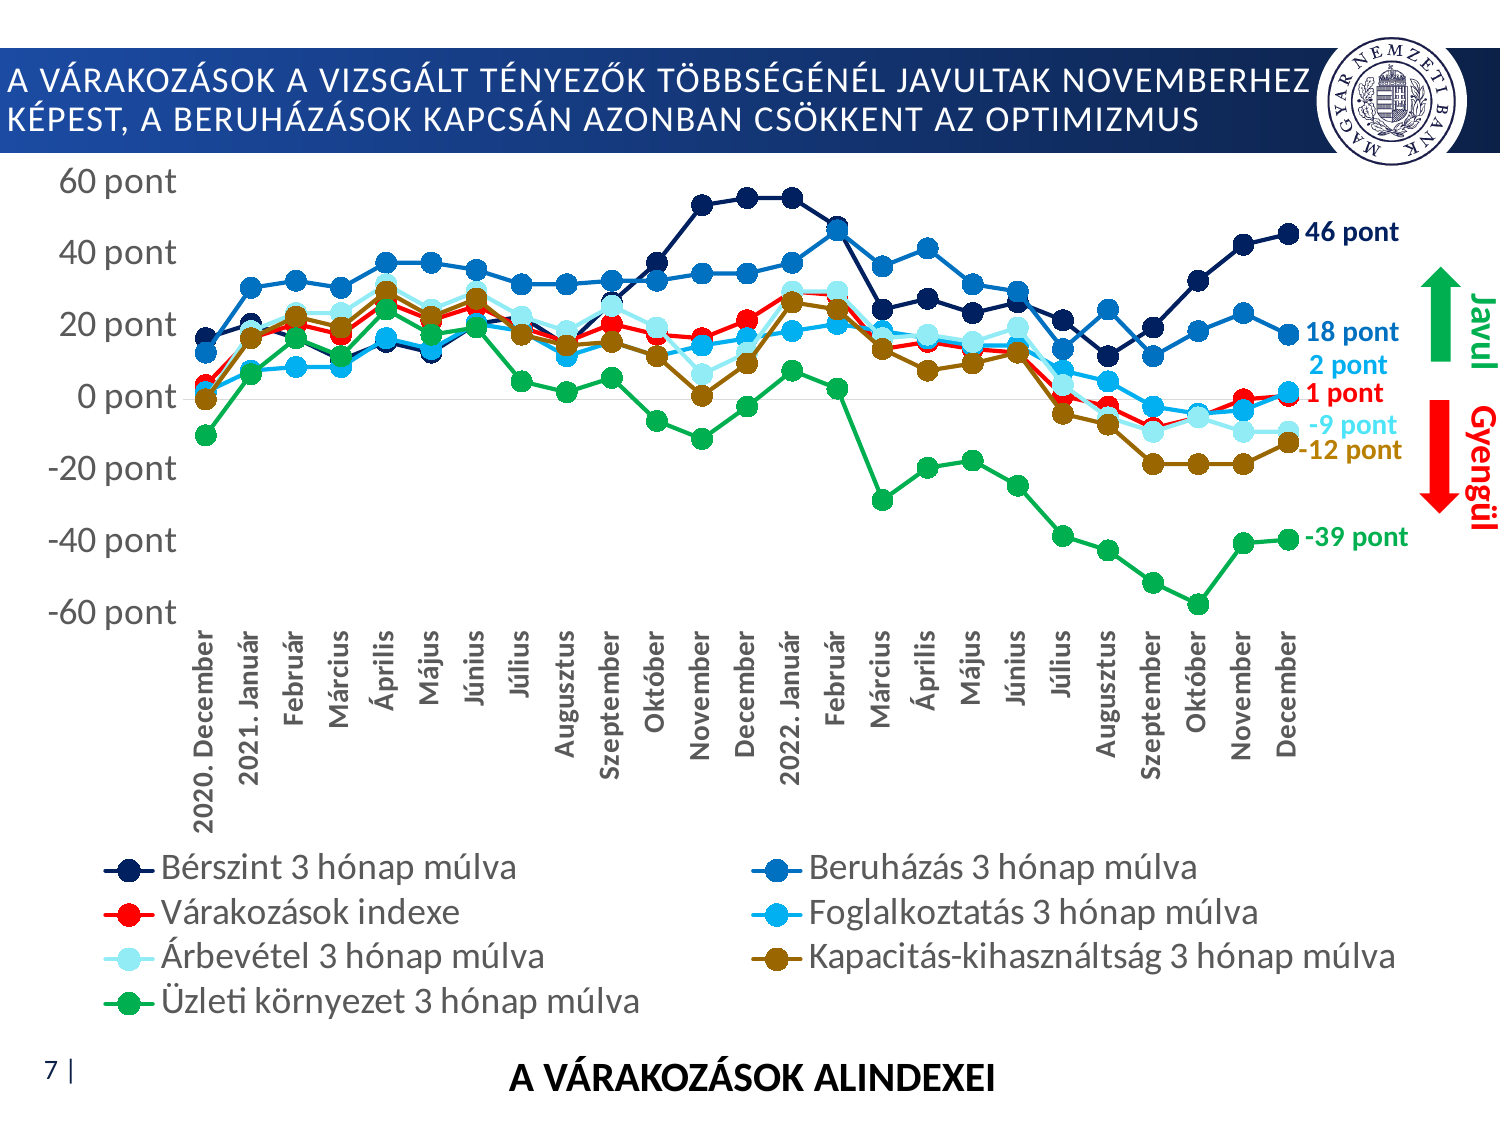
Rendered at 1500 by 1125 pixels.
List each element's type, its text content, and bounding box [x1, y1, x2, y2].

picture [1327, 36, 1457, 150]
chart [5, 150, 1499, 1043]
title a várakozások a vizsgált tényezők többségénél javultak novemberhez képest, a beruházások kapcsán azonban csökkent az optimizmus [0, 50, 1366, 151]
text_box A várakozások alindexei [5, 1042, 1500, 1107]
